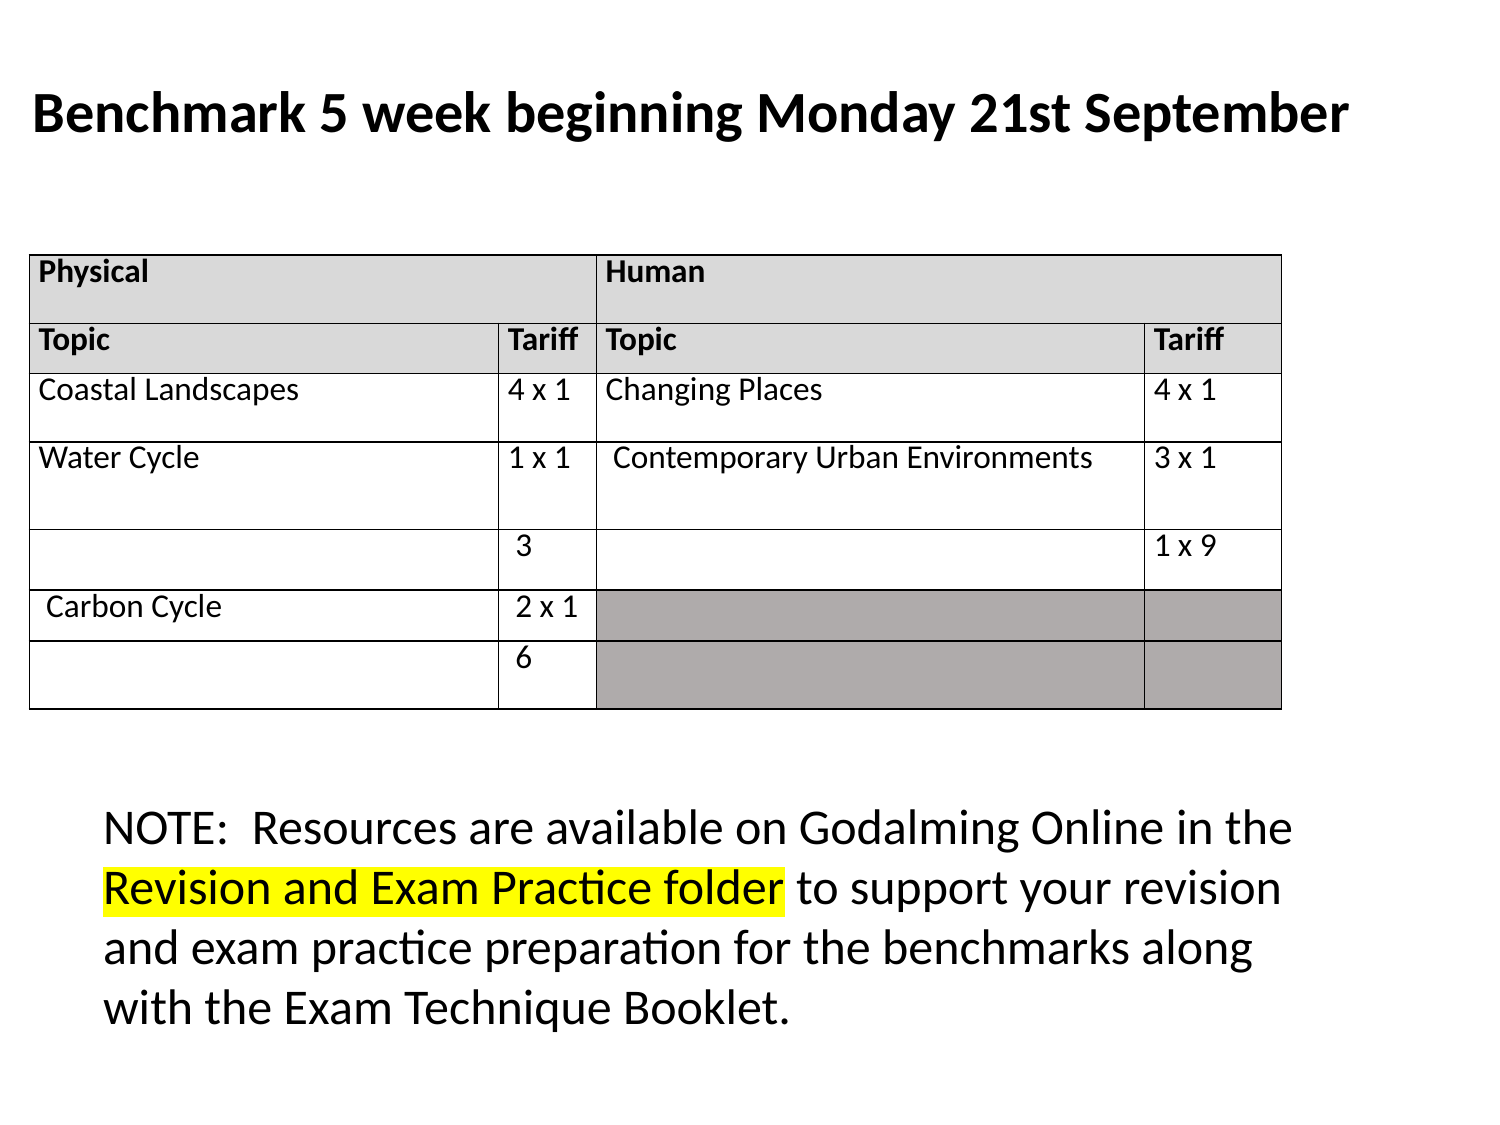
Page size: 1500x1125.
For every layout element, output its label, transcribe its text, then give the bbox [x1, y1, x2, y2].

table_cell [1145, 591, 1281, 640]
table_cell Coastal Landscapes [30, 374, 498, 441]
table_header Human [597, 256, 1281, 323]
table_cell Tariff [499, 324, 596, 373]
table_cell Topic [30, 324, 498, 373]
title Benchmark 5 week beginning Monday 21st September [17, 19, 1471, 209]
table_cell 4 x 1 [1145, 374, 1281, 441]
table_cell Topic [597, 324, 1144, 373]
table_cell [1145, 642, 1281, 708]
table_cell Carbon Cycle [30, 591, 498, 640]
table_header Physical [30, 256, 596, 323]
table_cell Changing Places [597, 374, 1144, 441]
table_cell Tariff [1145, 324, 1281, 373]
table_cell Water Cycle [30, 443, 498, 529]
table_cell 3 [499, 530, 596, 589]
table_cell [30, 530, 498, 589]
table_cell 1 x 9 [1145, 530, 1281, 589]
table_cell 4 x 1 [499, 374, 596, 441]
table_cell 6 [499, 642, 596, 708]
text_box NOTE: Resources are available on Godalming Online in the Revision and Exam Practice folder to support your revision and exam practice preparation for the benchmarks along with the Exam Technique Booklet. [88, 786, 1329, 1042]
table_cell 3 x 1 [1145, 443, 1281, 529]
table_cell Contemporary Urban Environments [597, 443, 1144, 529]
table_cell [30, 642, 498, 708]
table_cell [597, 591, 1144, 640]
table_cell 2 x 1 [499, 591, 596, 640]
table_cell [597, 530, 1144, 589]
table_cell 1 x 1 [499, 443, 596, 529]
table_cell [597, 642, 1144, 708]
